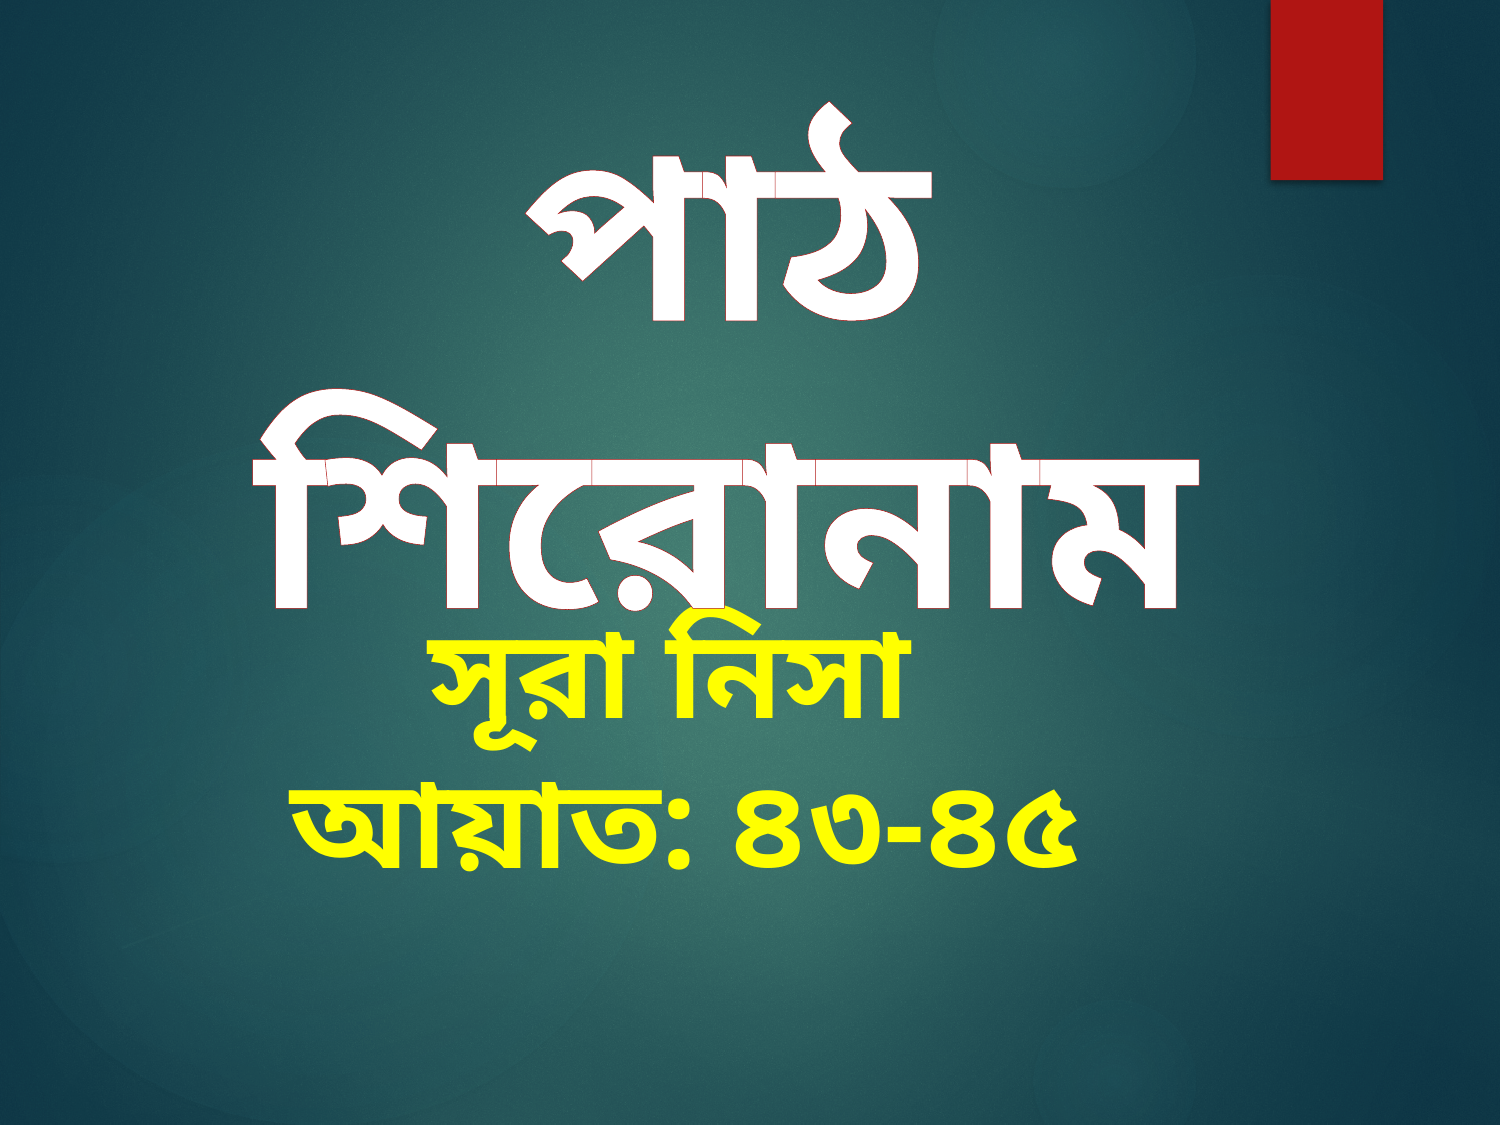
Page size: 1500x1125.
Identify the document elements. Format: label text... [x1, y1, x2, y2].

text_box পাঠ শিরোনাম [96, 73, 1355, 664]
text_box সূরা নিসা আয়াত: ৪৩-৪৫ [181, 664, 1157, 902]
